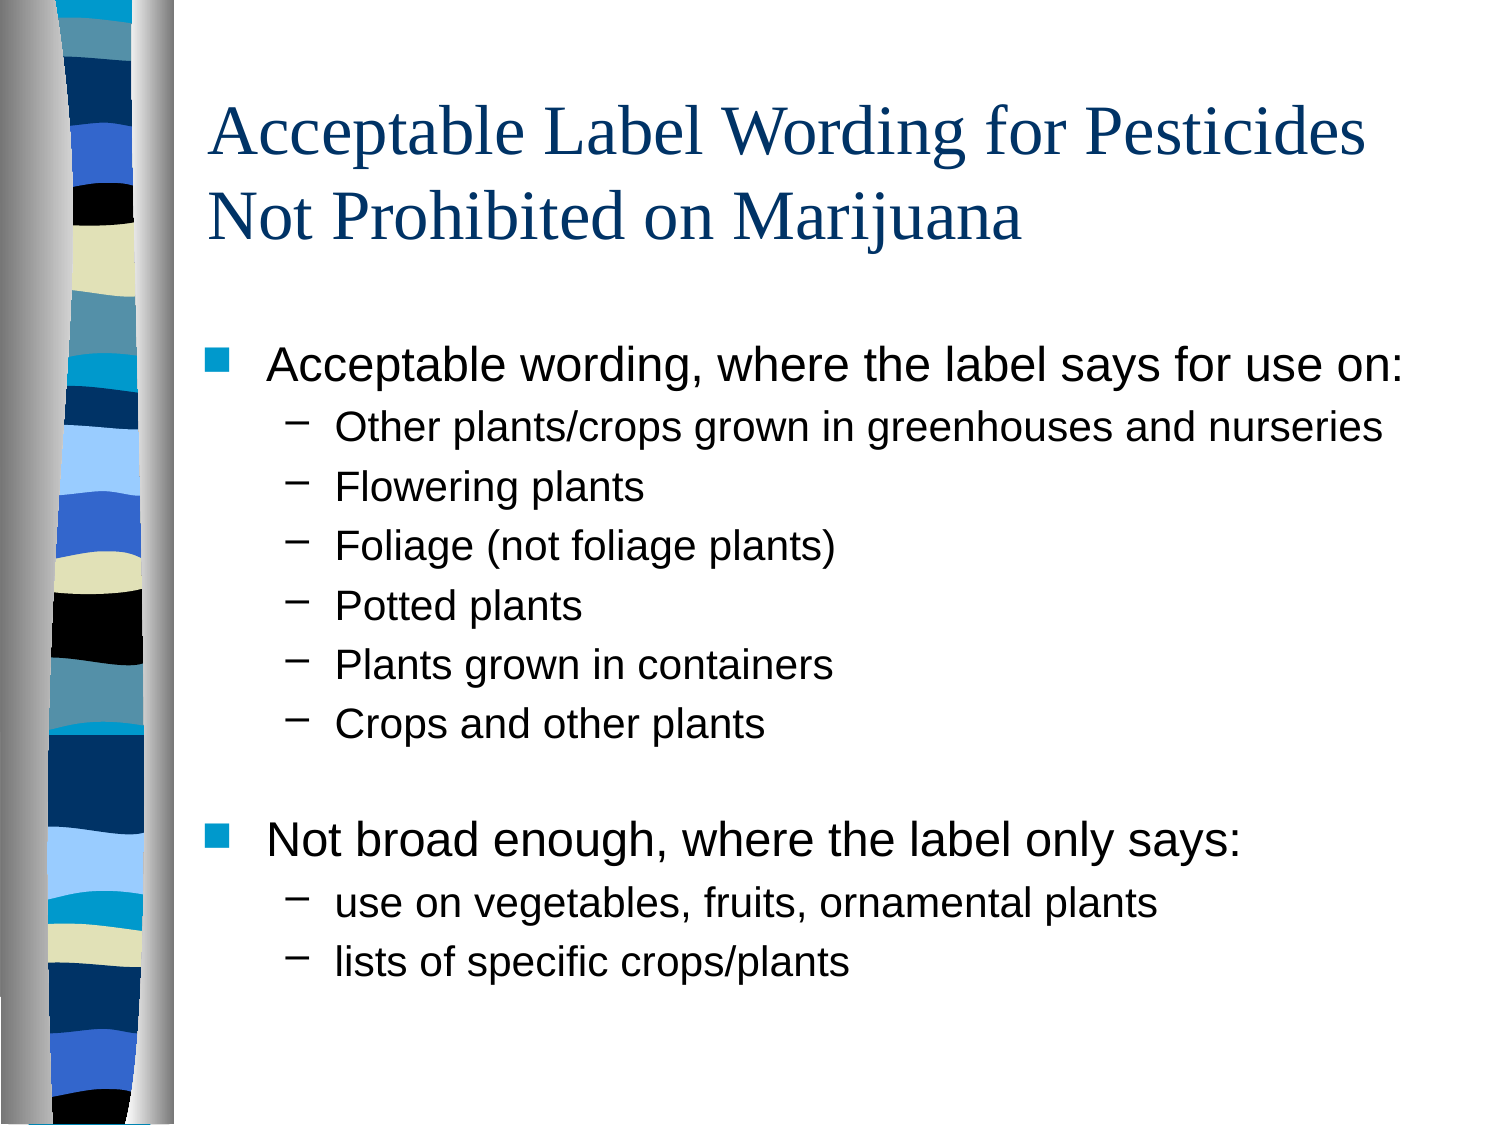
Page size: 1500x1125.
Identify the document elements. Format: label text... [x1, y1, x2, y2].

title Acceptable Label Wording for Pesticides Not Prohibited on Marijuana [192, 75, 1468, 263]
list Acceptable wording, where the label says for use on: Other plants/crops grown in greenhouses and nurseries Flowering plants Foliage (not foliage plants) Potted plants Plants grown in containers Crops and other plants Not broad enough, where the label only says: use on vegetables, fruits, ornamental plants lists of specific crops/plants [192, 324, 1468, 1000]
